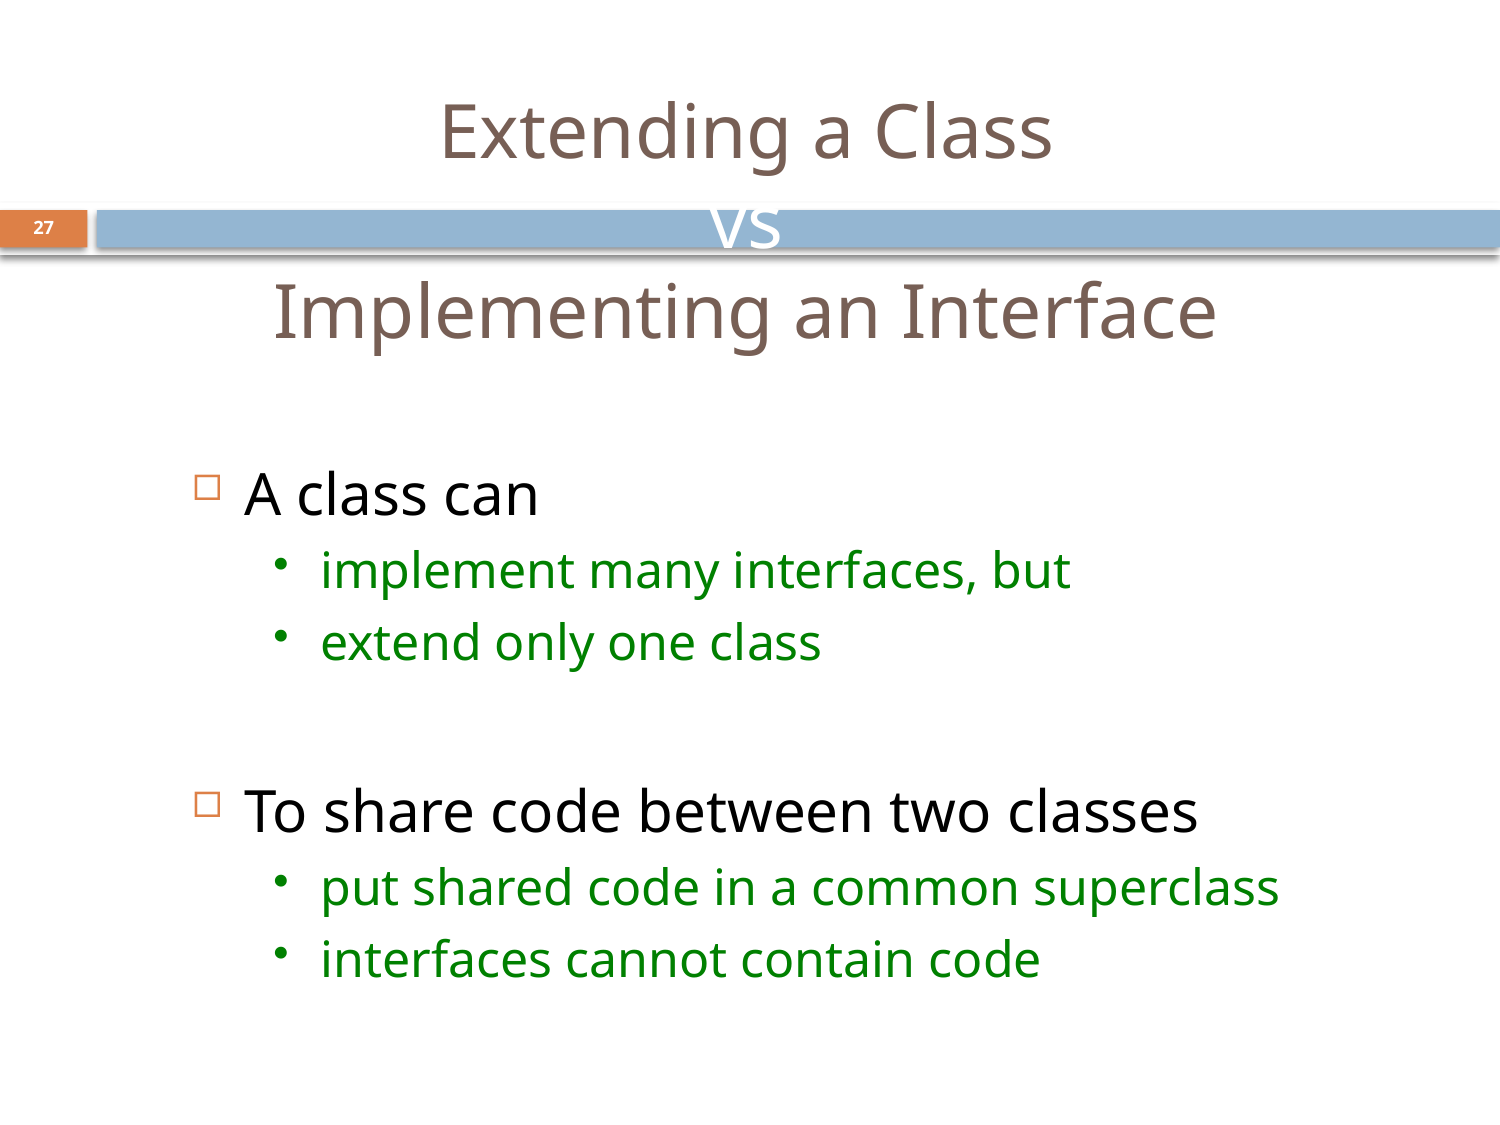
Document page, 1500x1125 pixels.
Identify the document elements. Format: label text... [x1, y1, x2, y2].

slide_number 27 [0, 208, 88, 249]
list A class can implement many interfaces, but extend only one class To share code between two classes put shared code in a common superclass interfaces cannot contain code [177, 449, 1318, 1125]
title Extending a Class vs Implementing an Interface [75, 50, 1425, 388]
